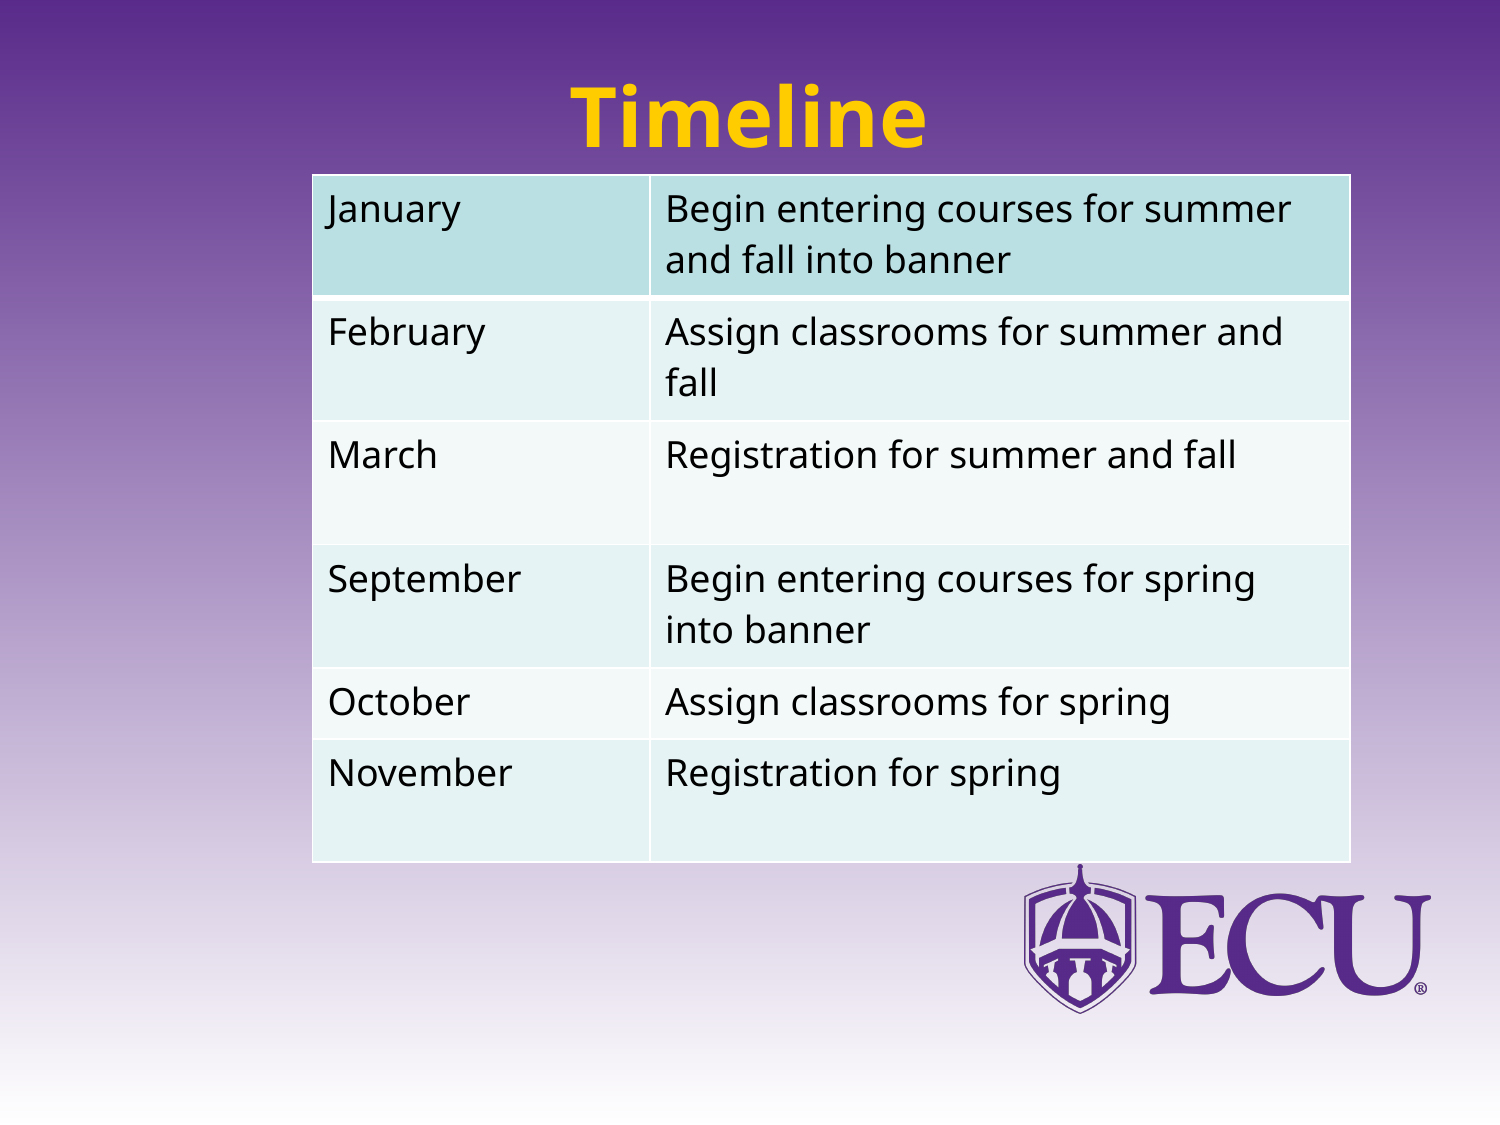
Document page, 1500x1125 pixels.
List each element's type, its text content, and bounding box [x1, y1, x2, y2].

table_cell October [313, 669, 649, 738]
table_cell November [313, 740, 649, 861]
table_header January [313, 176, 649, 295]
table_cell February [313, 301, 649, 420]
table_cell Assign classrooms for spring [651, 669, 1349, 738]
table_cell Registration for spring [651, 740, 1349, 861]
table_cell Registration for summer and fall [651, 422, 1349, 544]
table_cell Begin entering courses for spring into banner [651, 545, 1349, 667]
table_cell Assign classrooms for summer and fall [651, 301, 1349, 420]
table_cell March [313, 422, 649, 544]
table_header Begin entering courses for summer and fall into banner [651, 176, 1349, 295]
picture [1024, 864, 1431, 1014]
table_cell September [313, 545, 649, 667]
title Timeline [74, 20, 1425, 209]
